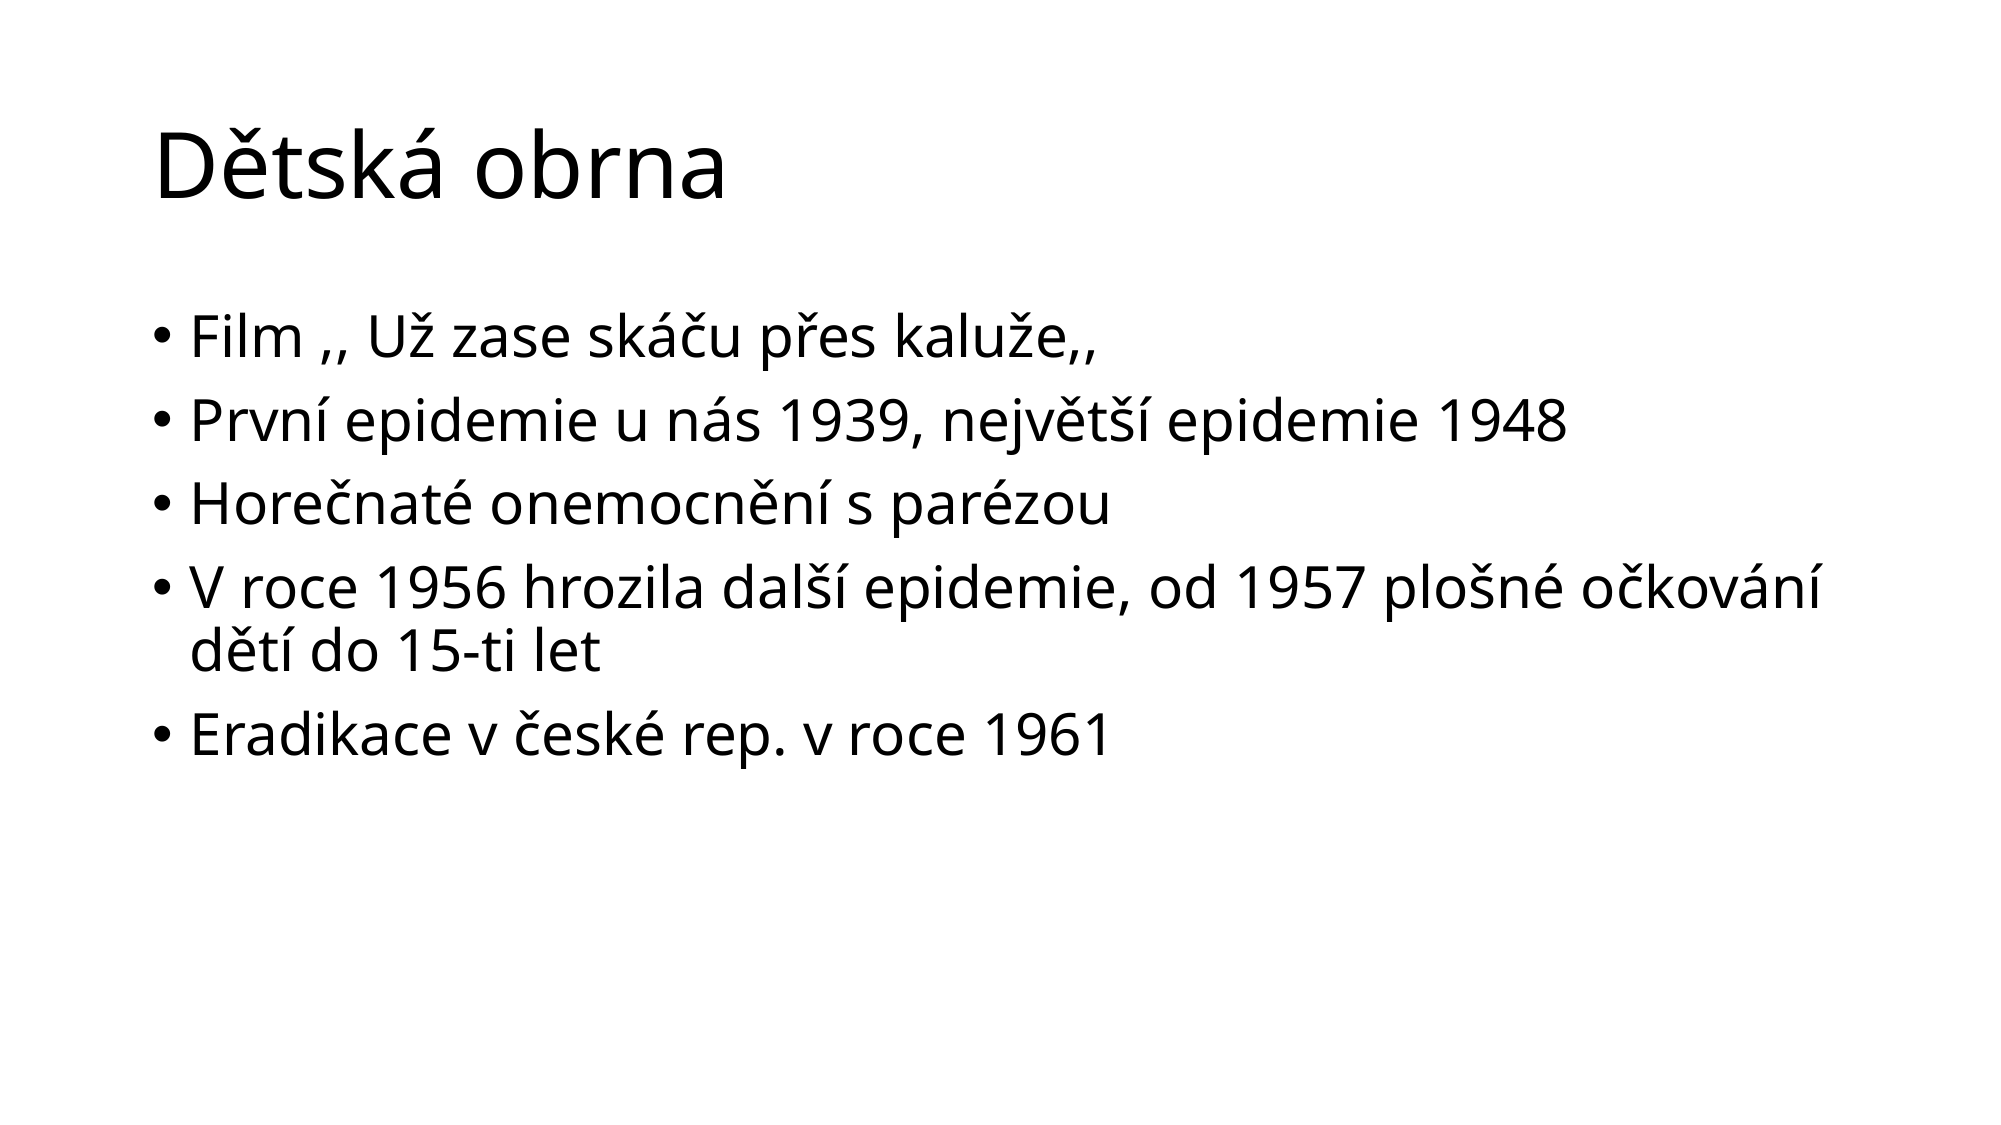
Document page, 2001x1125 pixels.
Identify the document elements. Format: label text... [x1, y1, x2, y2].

title Dětská obrna [137, 59, 1863, 278]
list Film ,, Už zase skáču přes kaluže,, První epidemie u nás 1939, největší epidemie 1948 Horečnaté onemocnění s parézou V roce 1956 hrozila další epidemie, od 1957 plošné očkování dětí do 15-ti let Eradikace v české rep. v roce 1961 [137, 299, 1863, 1014]
